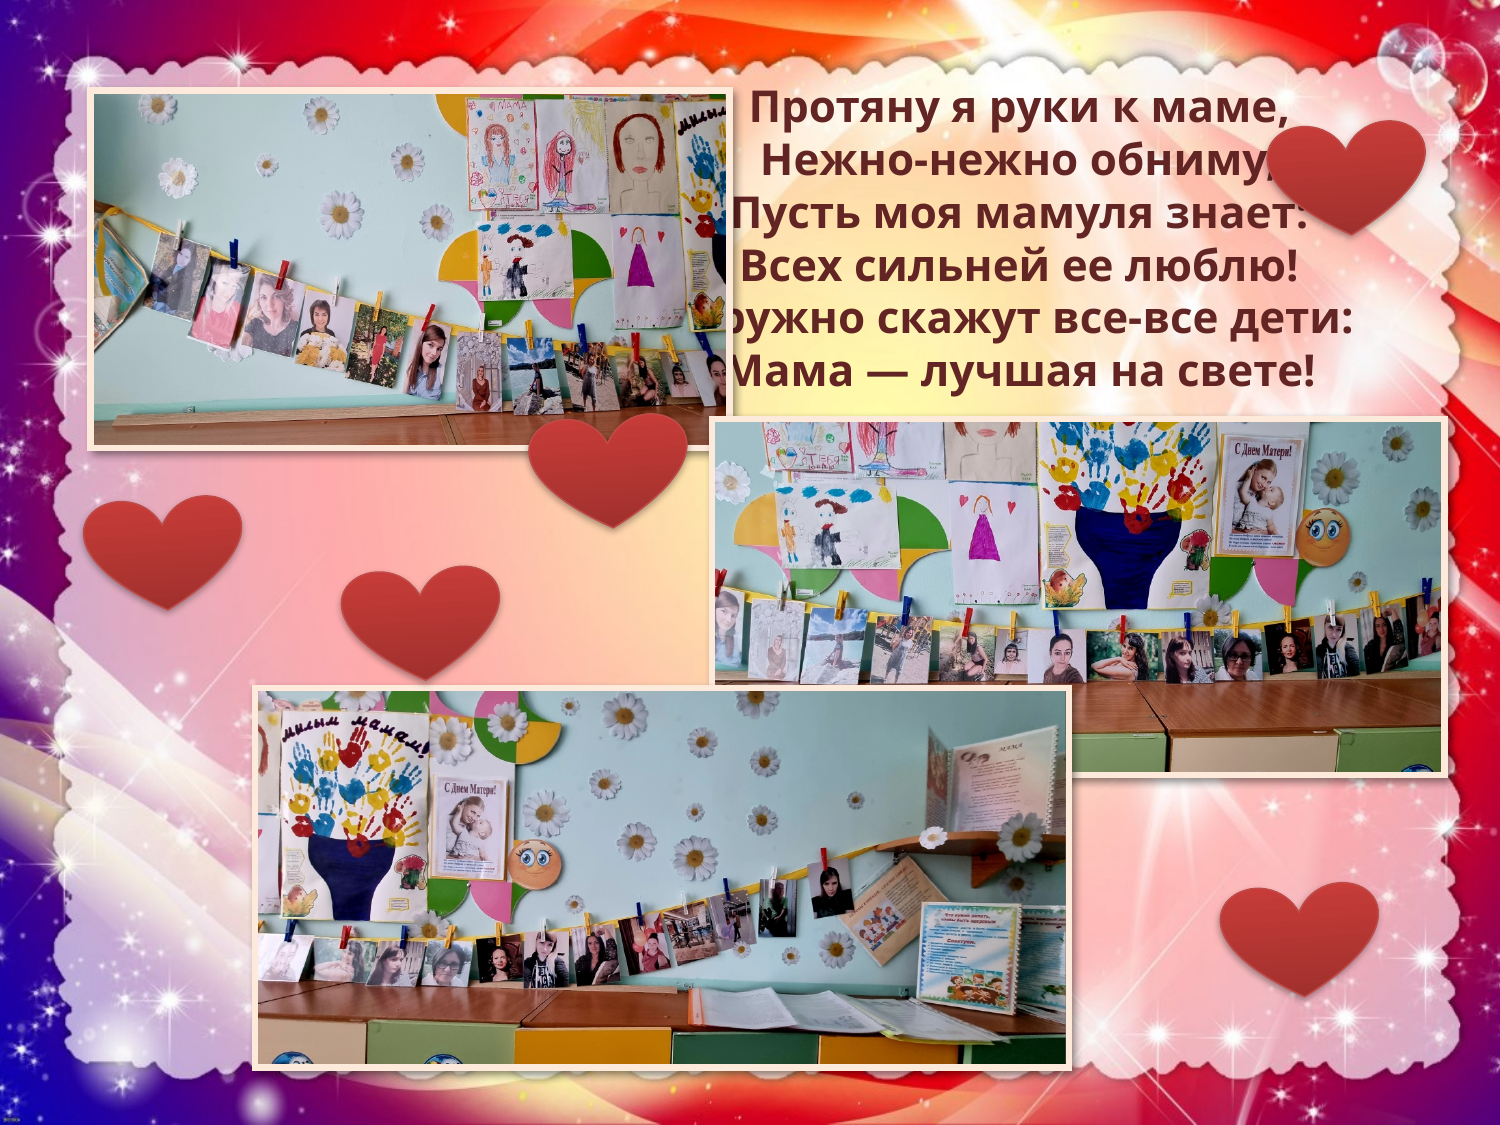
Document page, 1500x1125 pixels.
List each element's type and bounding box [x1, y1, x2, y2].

picture [0, 0, 1500, 1125]
list [257, 691, 1066, 1065]
list [93, 93, 727, 446]
